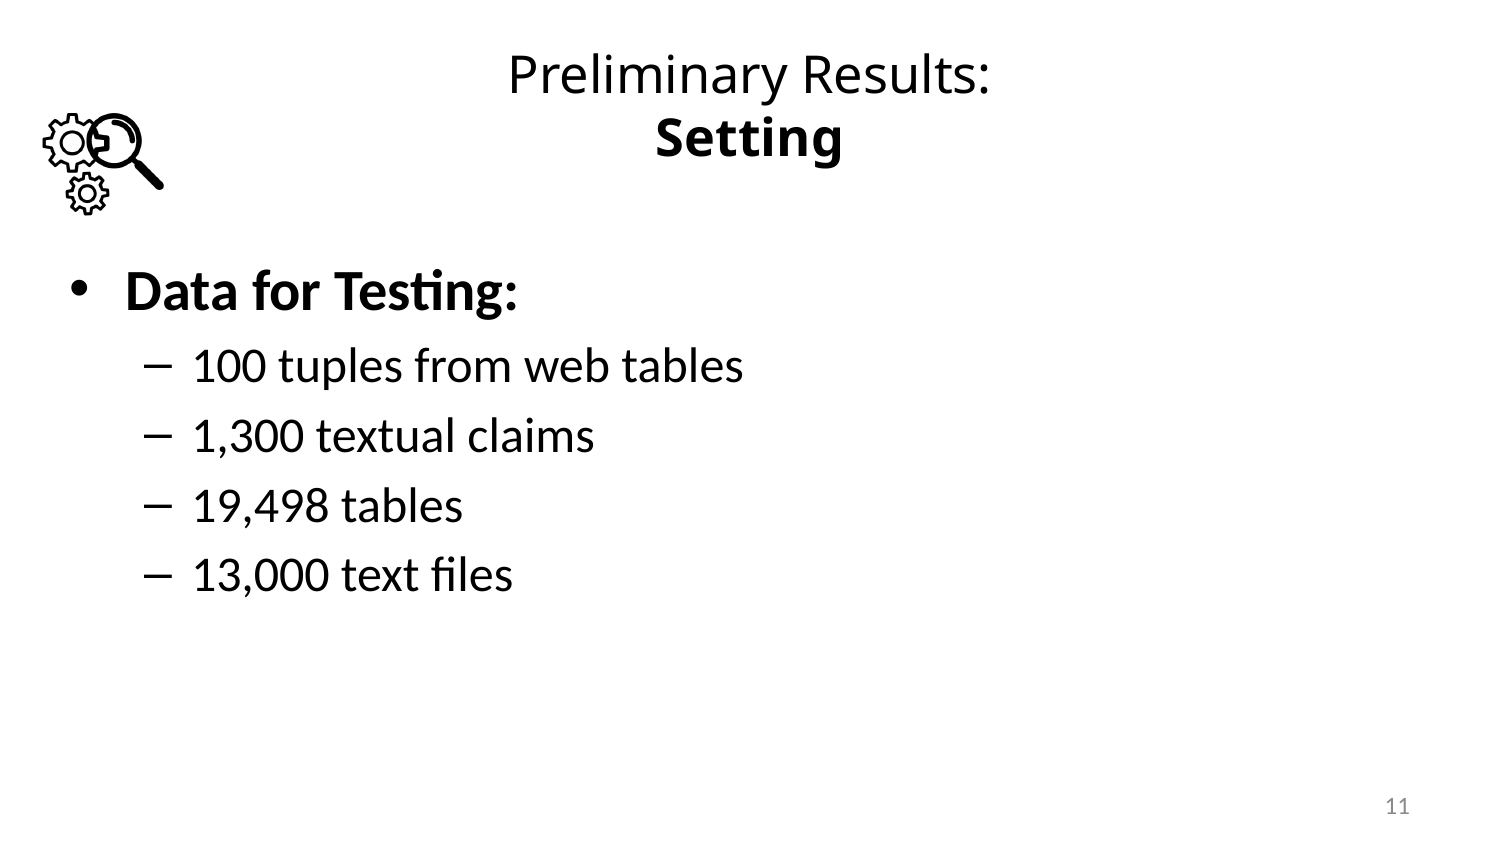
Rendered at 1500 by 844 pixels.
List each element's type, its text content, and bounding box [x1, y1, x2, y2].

slide_number 11 [1074, 782, 1425, 827]
picture [14, 75, 192, 253]
list Data for Testing: 100 tuples from web tables 1,300 textual claims 19,498 tables 13,000 text files [54, 244, 1446, 731]
title Preliminary Results: Setting [75, 33, 1425, 175]
